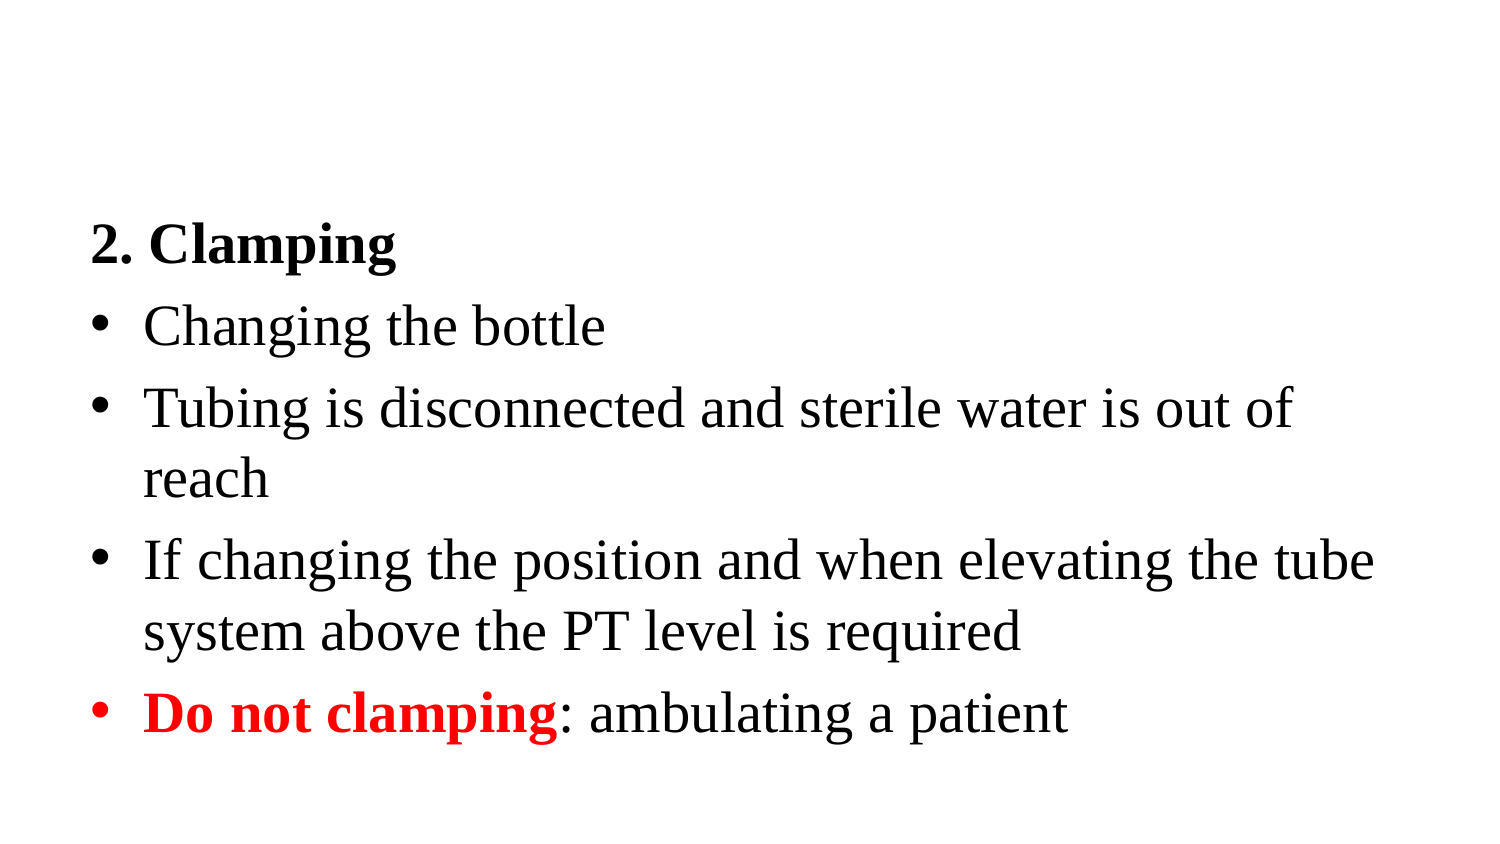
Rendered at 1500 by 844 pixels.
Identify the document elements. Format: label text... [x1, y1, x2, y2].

list 2. Clamping Changing the bottle Tubing is disconnected and sterile water is out of reach If changing the position and when elevating the tube system above the PT level is required Do not clamping: ambulating a patient [75, 196, 1425, 754]
